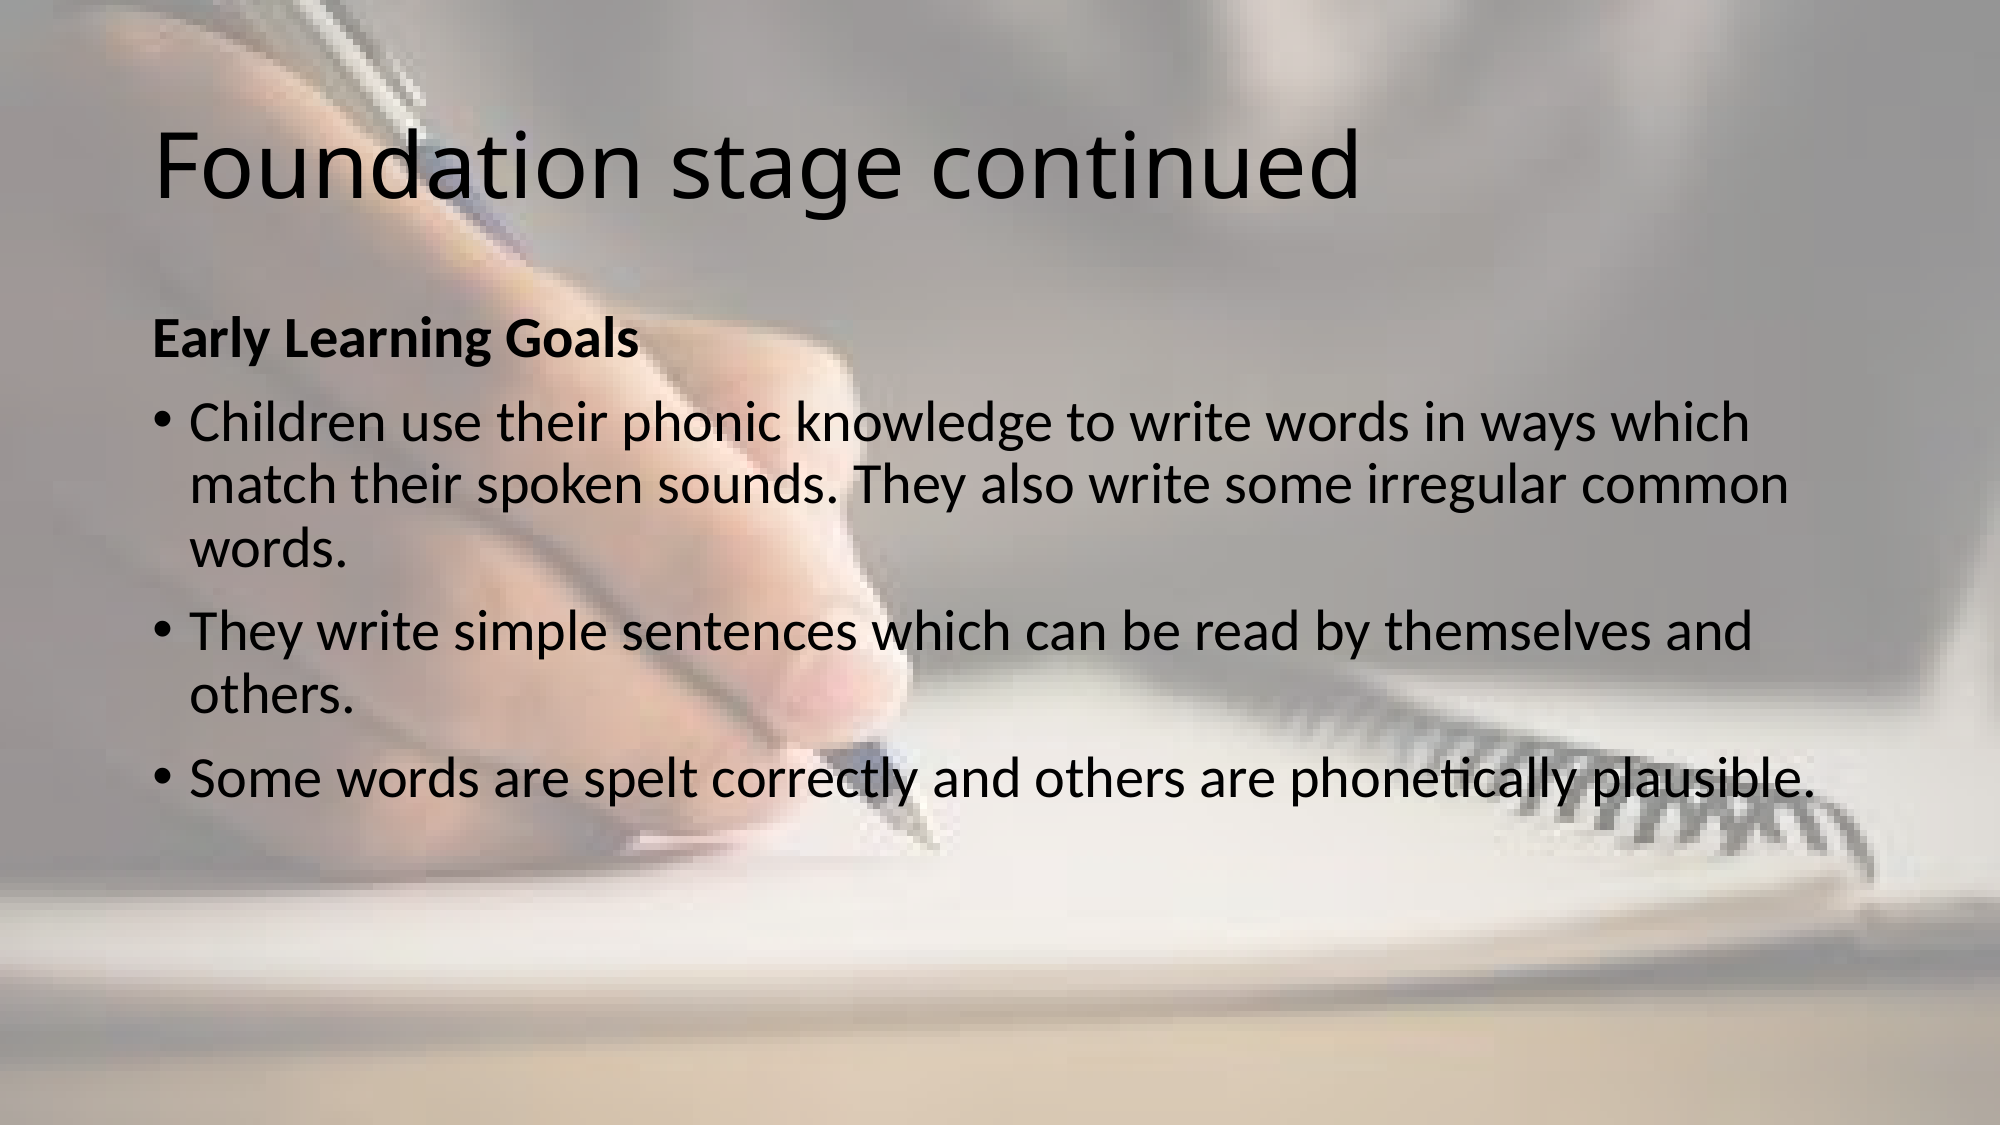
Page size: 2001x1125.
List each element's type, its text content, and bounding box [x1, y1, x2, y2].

title Foundation stage continued [137, 59, 1863, 278]
list Early Learning Goals Children use their phonic knowledge to write words in ways which match their spoken sounds. They also write some irregular common words. They write simple sentences which can be read by themselves and others. Some words are spelt correctly and others are phonetically plausible. [137, 299, 1863, 1014]
